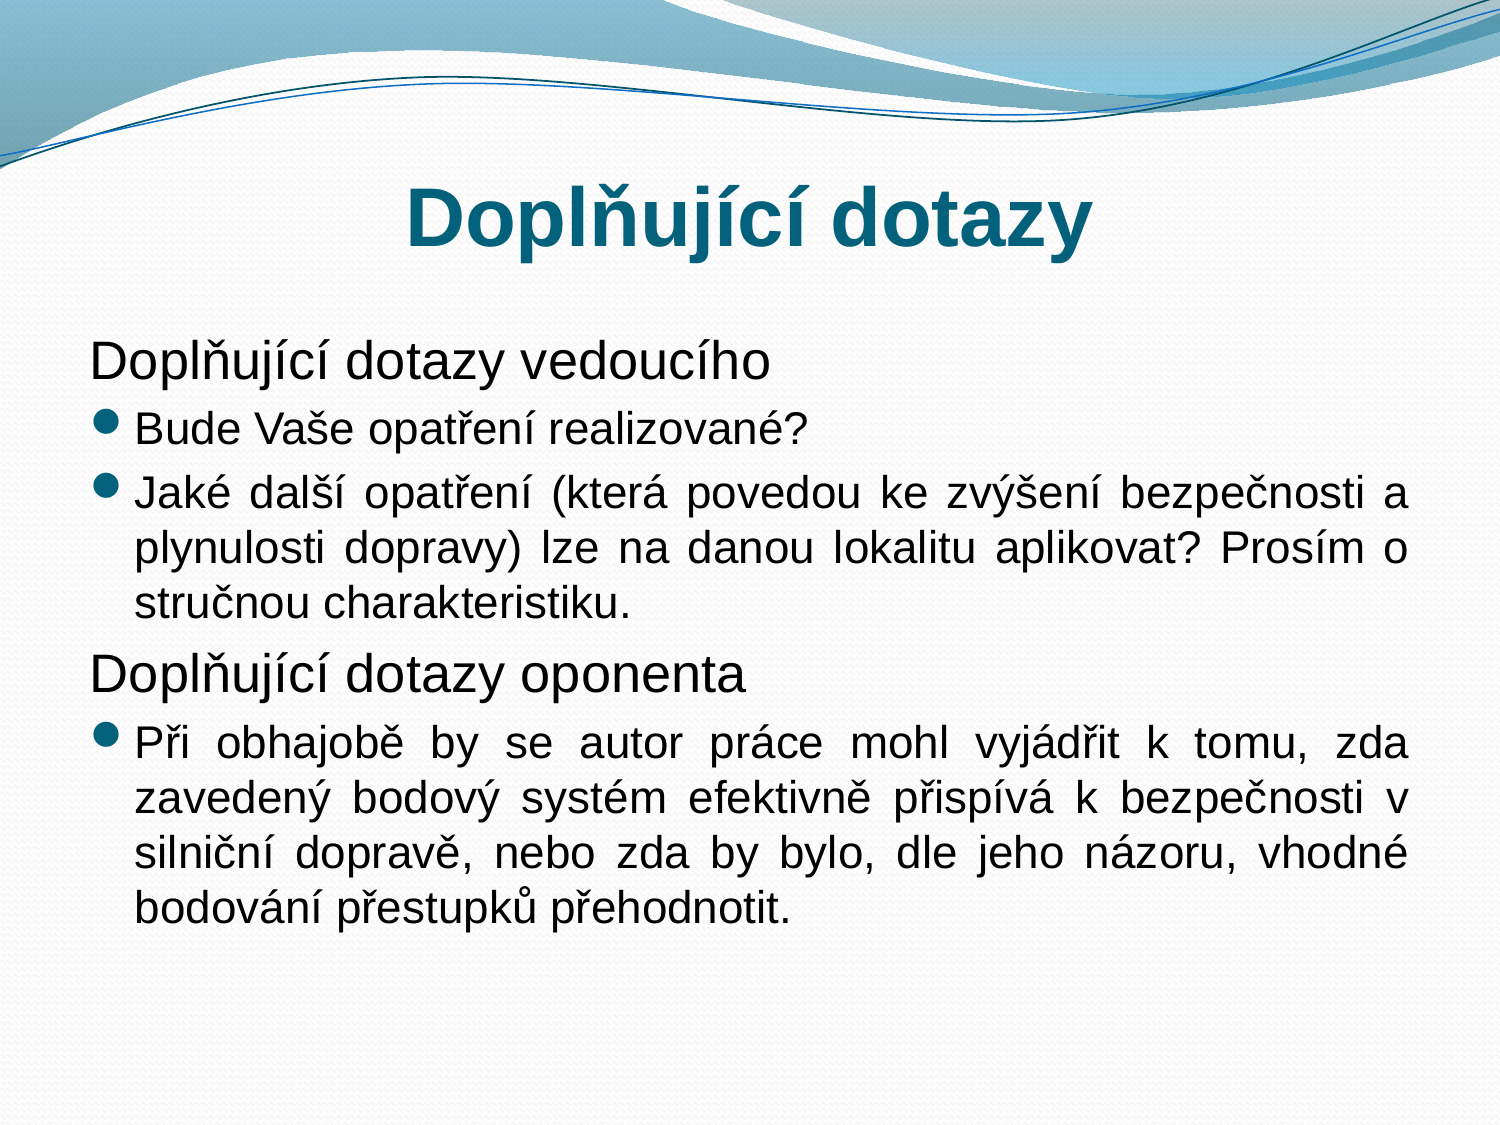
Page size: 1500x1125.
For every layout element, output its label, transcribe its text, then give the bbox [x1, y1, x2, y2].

list Doplňující dotazy vedoucího Bude Vaše opatření realizované? Jaké další opatření (která povedou ke zvýšení bezpečnosti a plynulosti dopravy) lze na danou lokalitu aplikovat? Prosím o stručnou charakteristiku. Doplňující dotazy oponenta Při obhajobě by se autor práce mohl vyjádřit k tomu, zda zavedený bodový systém efektivně přispívá k bezpečnosti v silniční dopravě, nebo zda by bylo, dle jeho názoru, vhodné bodování přestupků přehodnotit. [75, 317, 1425, 1038]
title Doplňující dotazy [75, 115, 1425, 303]
